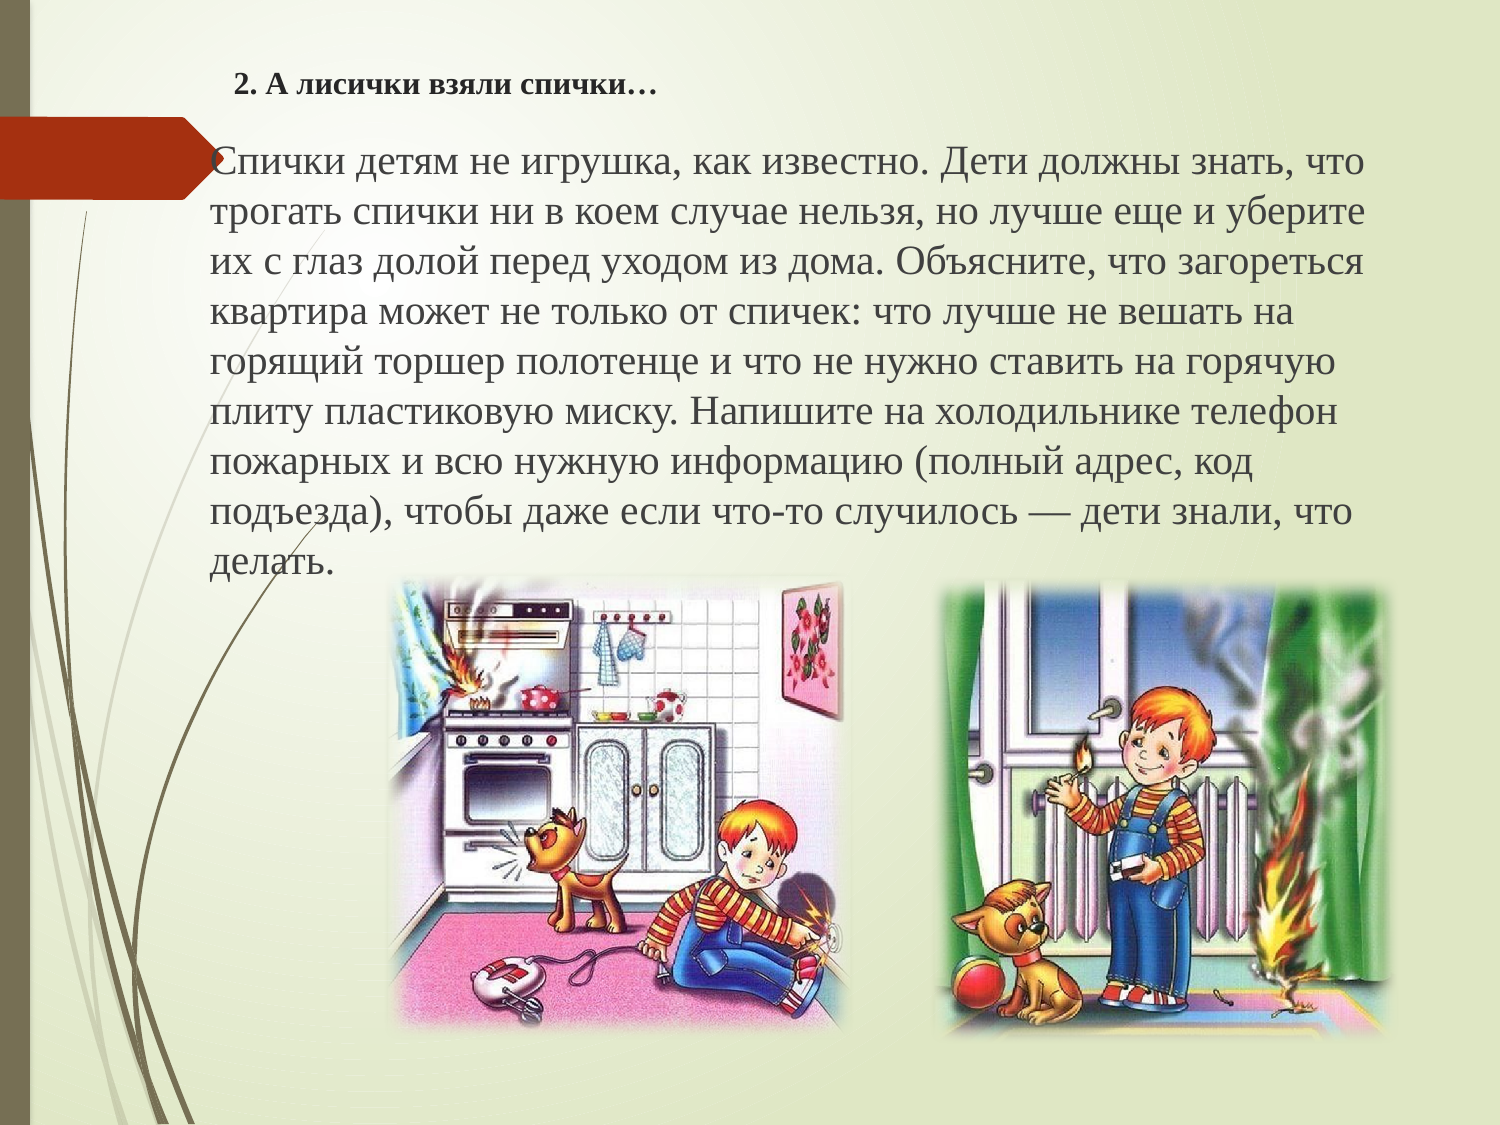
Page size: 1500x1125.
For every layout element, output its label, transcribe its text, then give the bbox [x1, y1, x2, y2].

picture [383, 571, 855, 1041]
list Спички детям не игрушка, как известно. Дети должны знать, что трогать спички ни в коем случае нельзя, но лучше еще и уберите их с глаз долой перед уходом из дома. Объясните, что загореться квартира может не только от спичек: что лучше не вешать на горящий торшер полотенце и что не нужно ставить на горячую плиту пластиковую миску. Напишите на холодильнике телефон пожарных и всю нужную информацию (полный адрес, код подъезда), чтобы даже если что-то случилось — дети знали, что делать. [194, 125, 1400, 970]
picture [928, 575, 1400, 1045]
title 2. А лисички взяли спички… [218, 54, 1336, 125]
